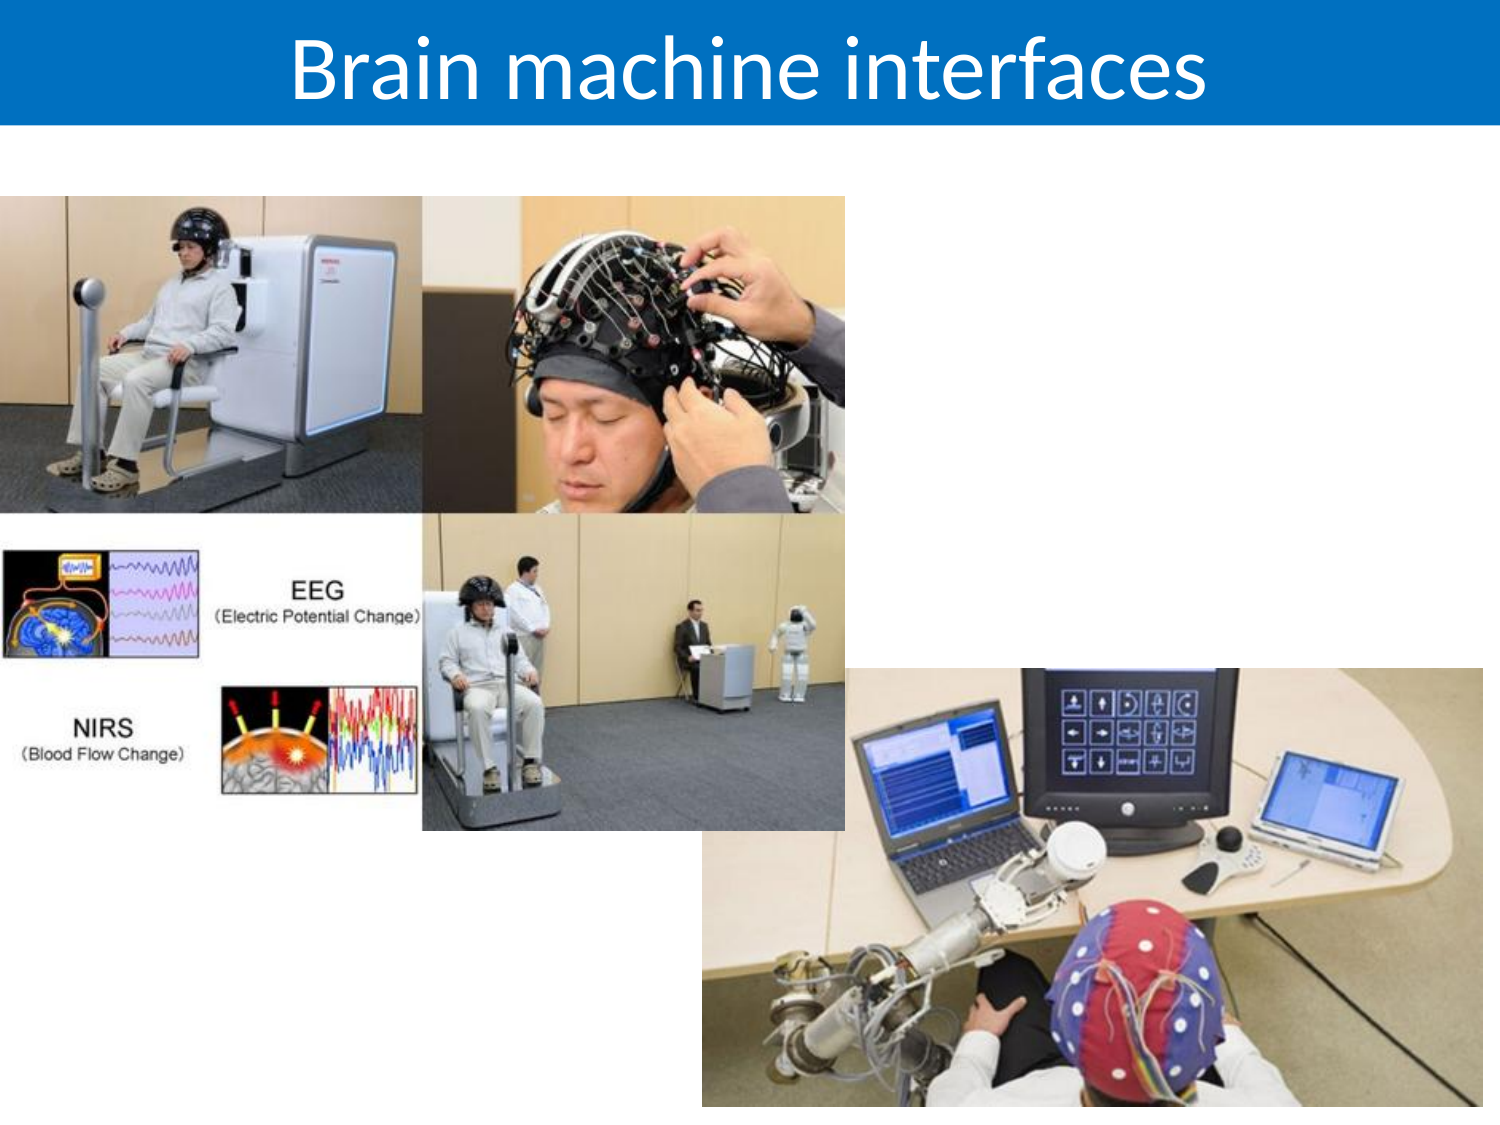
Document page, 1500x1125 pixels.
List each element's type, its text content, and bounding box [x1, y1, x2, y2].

picture [0, 196, 1483, 1107]
title Brain machine interfaces [0, 0, 1500, 126]
